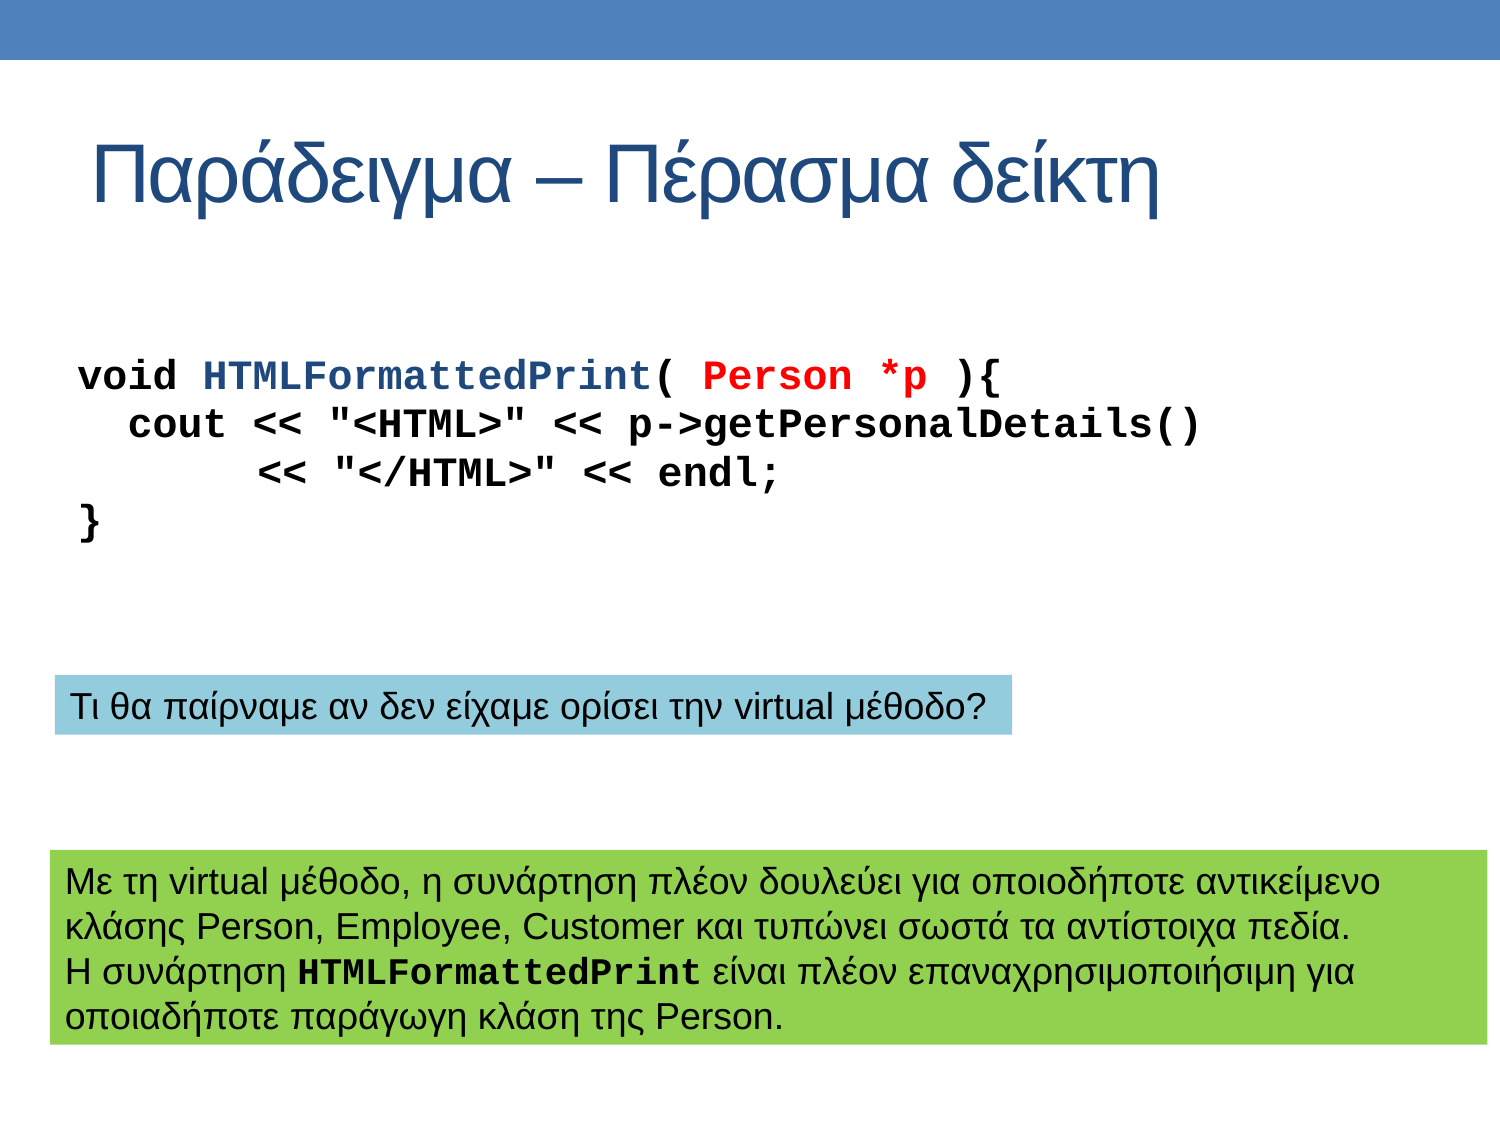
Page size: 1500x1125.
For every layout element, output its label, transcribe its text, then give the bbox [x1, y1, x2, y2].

text_box Τι θα παίρναμε αν δεν είχαμε ορίσει την virtual μέθοδο? [54, 674, 1013, 735]
text_box Με τη virtual μέθοδο, η συνάρτηση πλέον δουλεύει για οποιοδήποτε αντικείμενο κλάσης Person, Employee, Customer και τυπώνει σωστά τα αντίστοιχα πεδία. Η συνάρτηση HTMLFormattedPrint είναι πλέον επαναχρησιμοποιήσιμη για οποιαδήποτε παράγωγη κλάση της Person. [49, 849, 1488, 1045]
list void HTMLFormattedPrint( Person *p ){ cout << "<HTML>" << p->getPersonalDetails() << "</HTML>" << endl; } [62, 350, 1389, 669]
title Παράδειγμα – Πέρασμα δείκτη [75, 87, 1425, 250]
